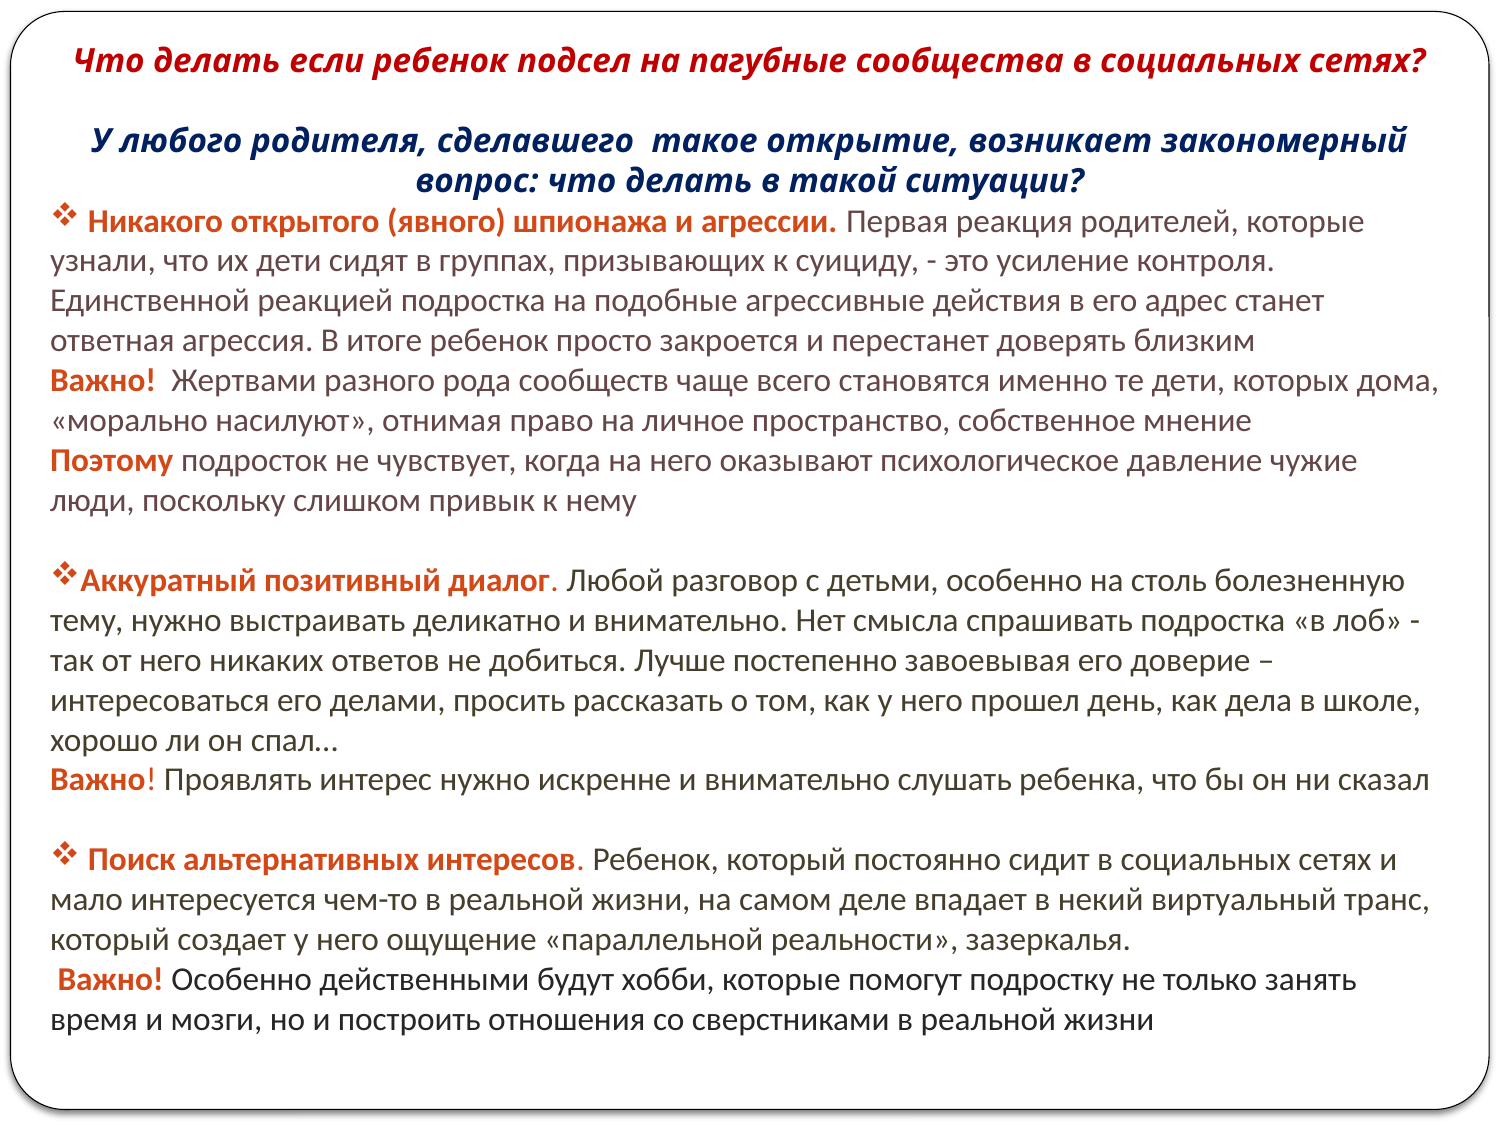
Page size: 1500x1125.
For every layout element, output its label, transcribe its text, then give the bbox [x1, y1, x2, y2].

text_box Что делать если ребенок подсел на пагубные сообщества в социальных сетях? У любого родителя, сделавшего такое открытие, возникает закономерный вопрос: что делать в такой ситуации? Никакого открытого (явного) шпионажа и агрессии. Первая реакция родителей, которые узнали, что их дети сидят в группах, призывающих к суициду, - это усиление контроля. Единственной реакцией подростка на подобные агрессивные действия в его адрес станет ответная агрессия. В итоге ребенок просто закроется и перестанет доверять близким Важно! Жертвами разного рода сообществ чаще всего становятся именно те дети, которых дома, «морально насилуют», отнимая право на личное пространство, собственное мнение Поэтому подросток не чувствует, когда на него оказывают психологическое давление чужие люди, поскольку слишком привык к нему Аккуратный позитивный диалог. Любой разговор с детьми, особенно на столь болезненную тему, нужно выстраивать деликатно и внимательно. Нет смысла спрашивать подростка «в лоб» - так от него никаких ответов не добиться. Лучше постепенно завоевывая его доверие – интересоваться его делами, просить рассказать о том, как у него прошел день, как дела в школе, хорошо ли он спал… Важно! Проявлять интерес нужно искренне и внимательно слушать ребенка, что бы он ни сказал Поиск альтернативных интересов. Ребенок, который постоянно сидит в социальных сетях и мало интересуется чем-то в реальной жизни, на самом деле впадает в некий виртуальный транс, который создает у него ощущение «параллельной реальности», зазеркалья. Важно! Особенно действенными будут хобби, которые помогут подростку не только занять время и мозги, но и построить отношения со сверстниками в реальной жизни [35, 31, 1465, 1125]
